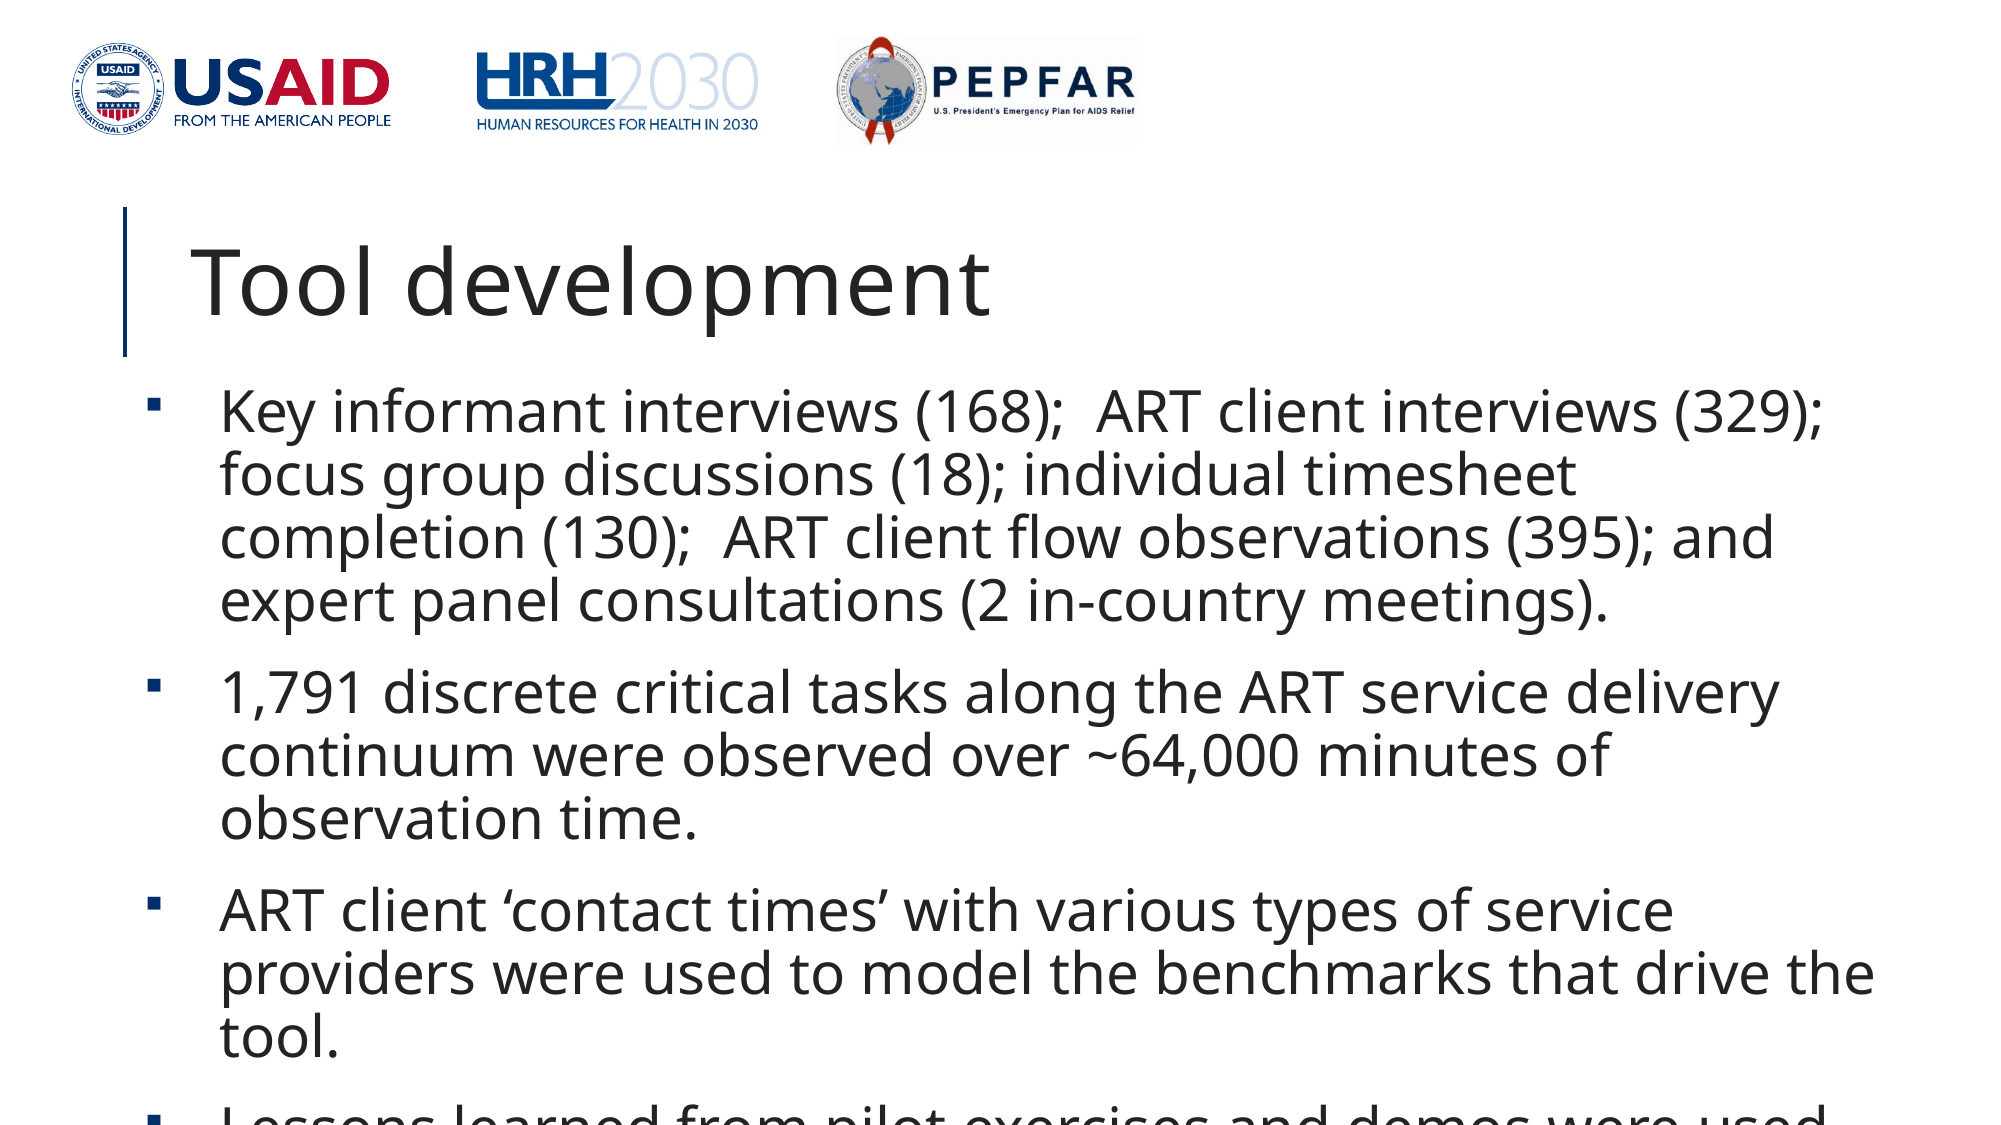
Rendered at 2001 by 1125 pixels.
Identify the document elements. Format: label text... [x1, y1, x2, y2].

list Key informant interviews (168); ART client interviews (329); focus group discussions (18); individual timesheet completion (130); ART client flow observations (395); and expert panel consultations (2 in-country meetings). 1,791 discrete critical tasks along the ART service delivery continuum were observed over ~64,000 minutes of observation time. ART client ‘contact times’ with various types of service providers were used to model the benchmarks that drive the tool. Lessons learned from pilot exercises and demos were used to improve the prototype version of the tool. [136, 374, 1893, 1100]
picture [450, 23, 804, 160]
picture [24, 12, 434, 172]
picture [836, 36, 1138, 146]
title Tool development [175, 182, 1854, 374]
